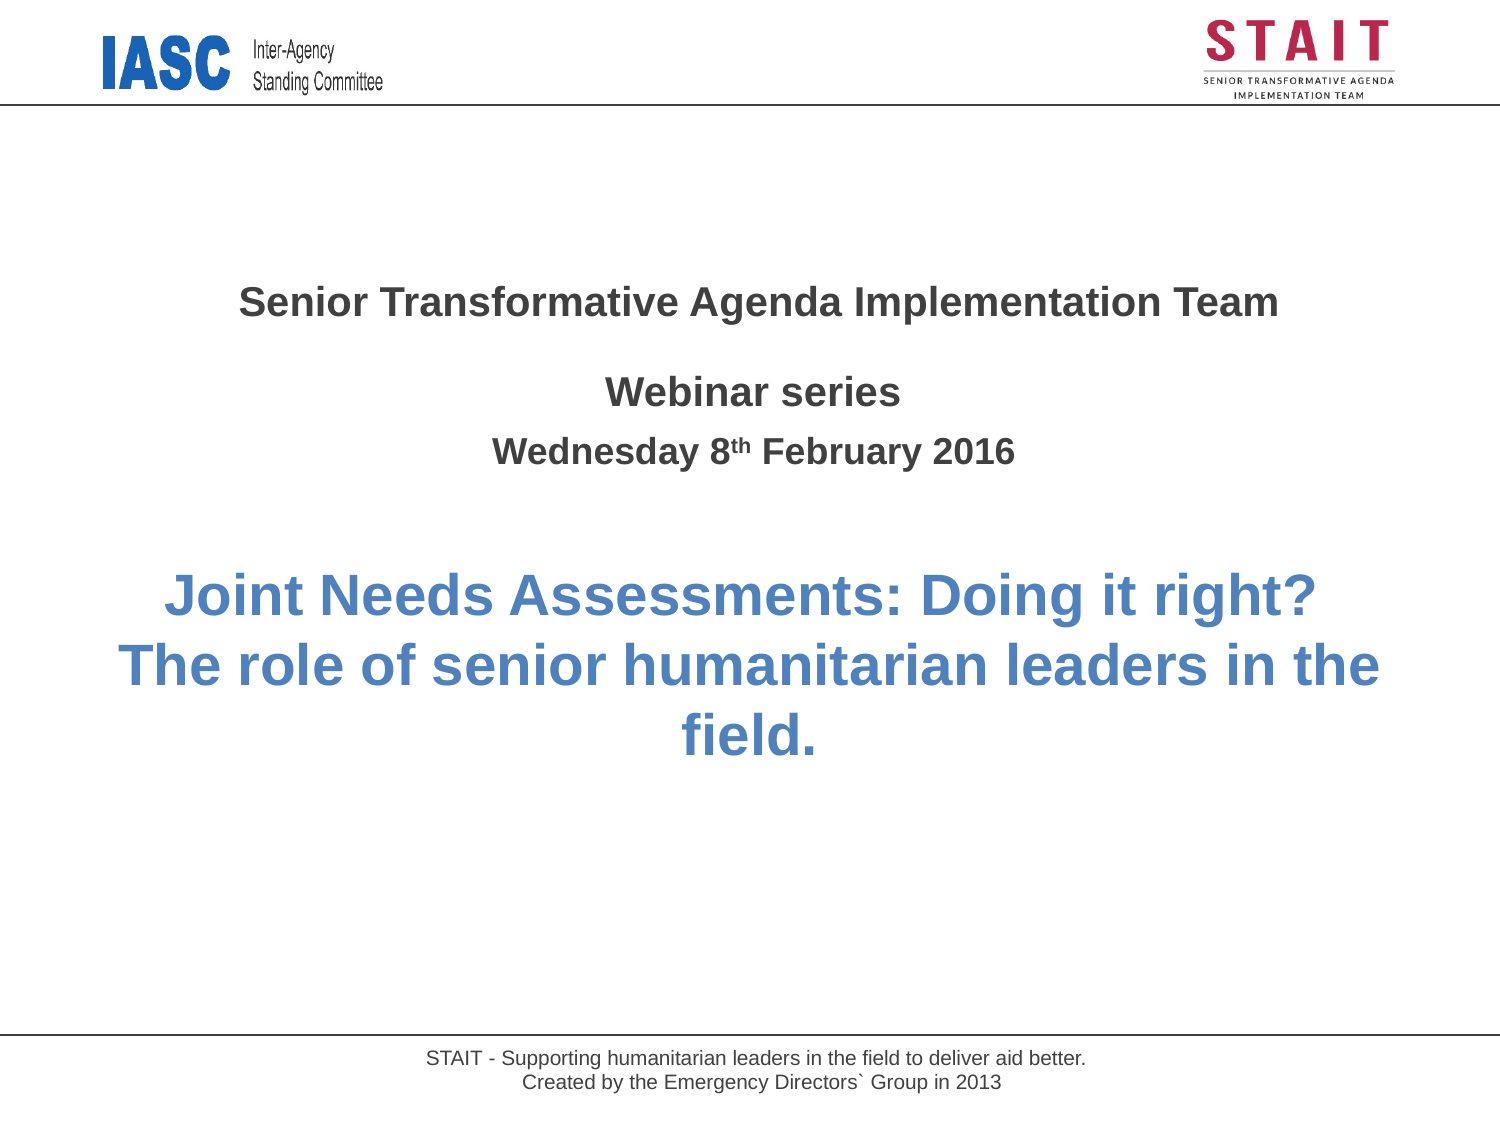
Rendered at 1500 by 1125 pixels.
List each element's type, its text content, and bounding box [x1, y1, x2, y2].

text_box Senior Transformative Agenda Implementation Team Webinar series Wednesday 8th February 2016 [68, 267, 1451, 480]
text_box STAIT - Supporting humanitarian leaders in the field to deliver aid better. Created by the Emergency Directors` Group in 2013 [101, 1043, 1417, 1102]
picture [100, 32, 385, 97]
text_box Joint Needs Assessments: Doing it right? The role of senior humanitarian leaders in the field. [29, 549, 1471, 775]
picture [1198, 10, 1399, 106]
